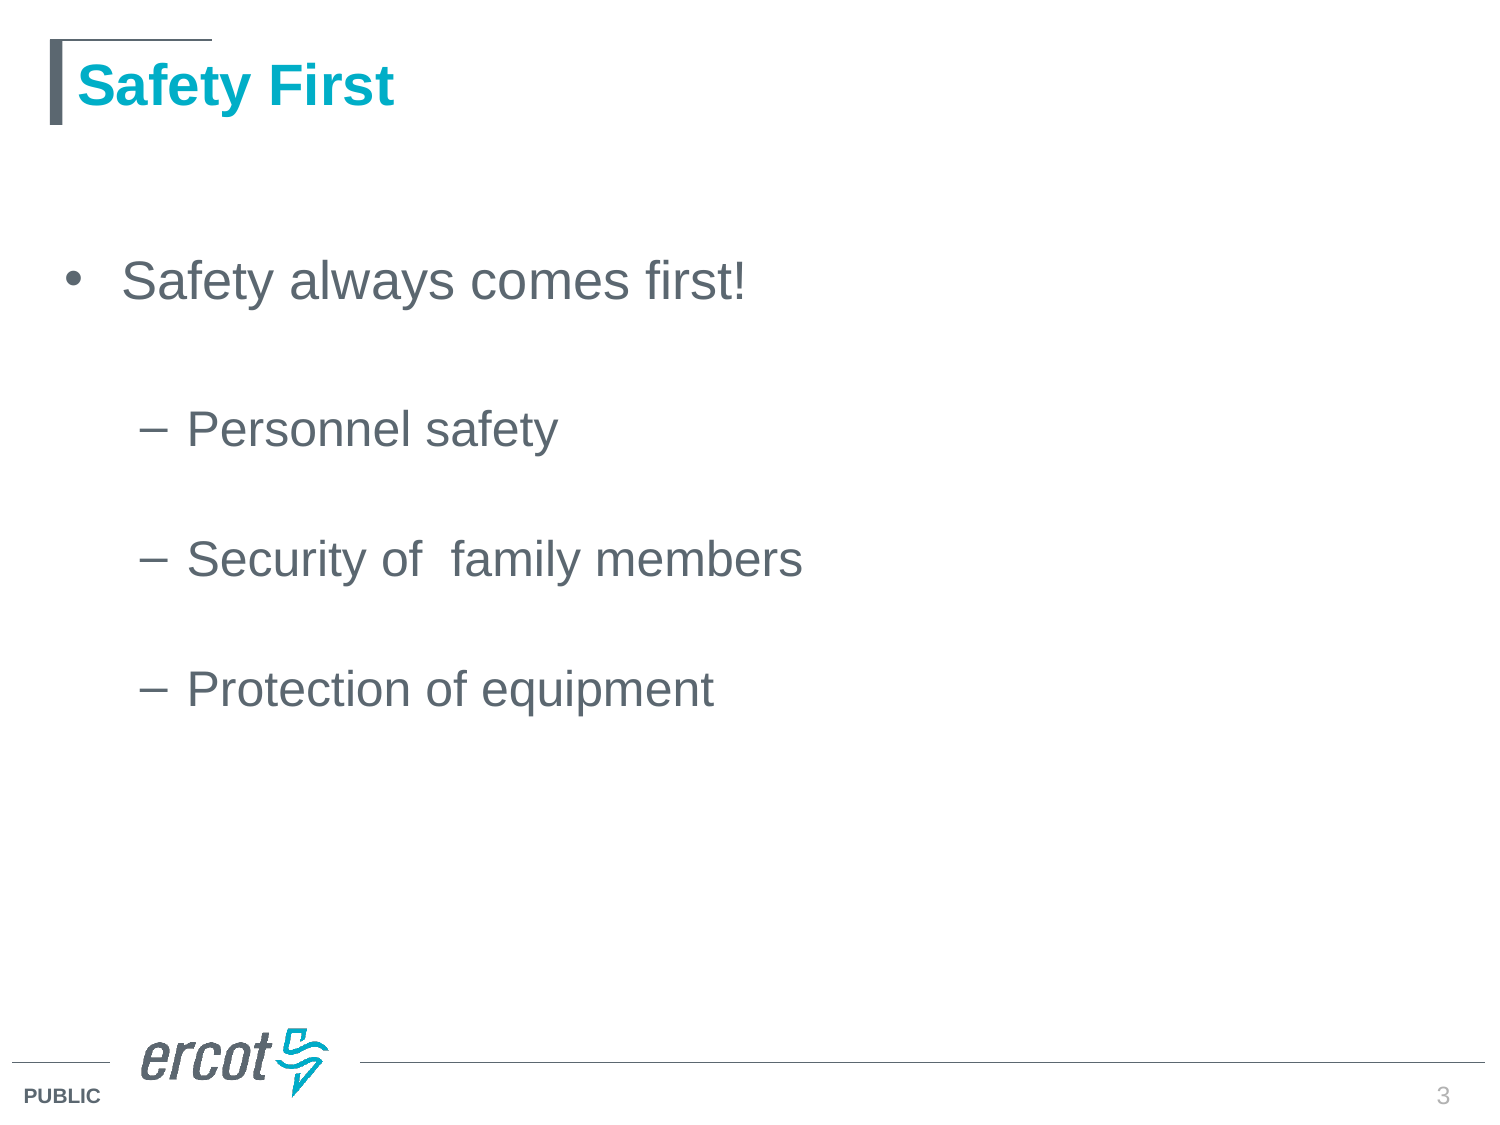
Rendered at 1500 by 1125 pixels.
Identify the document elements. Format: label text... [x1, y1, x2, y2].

picture [137, 1024, 332, 1100]
slide_number 3 [1400, 1076, 1488, 1113]
list Safety always comes first! Personnel safety Security of family members Protection of equipment [50, 162, 1450, 992]
title Safety First [62, 39, 1450, 125]
